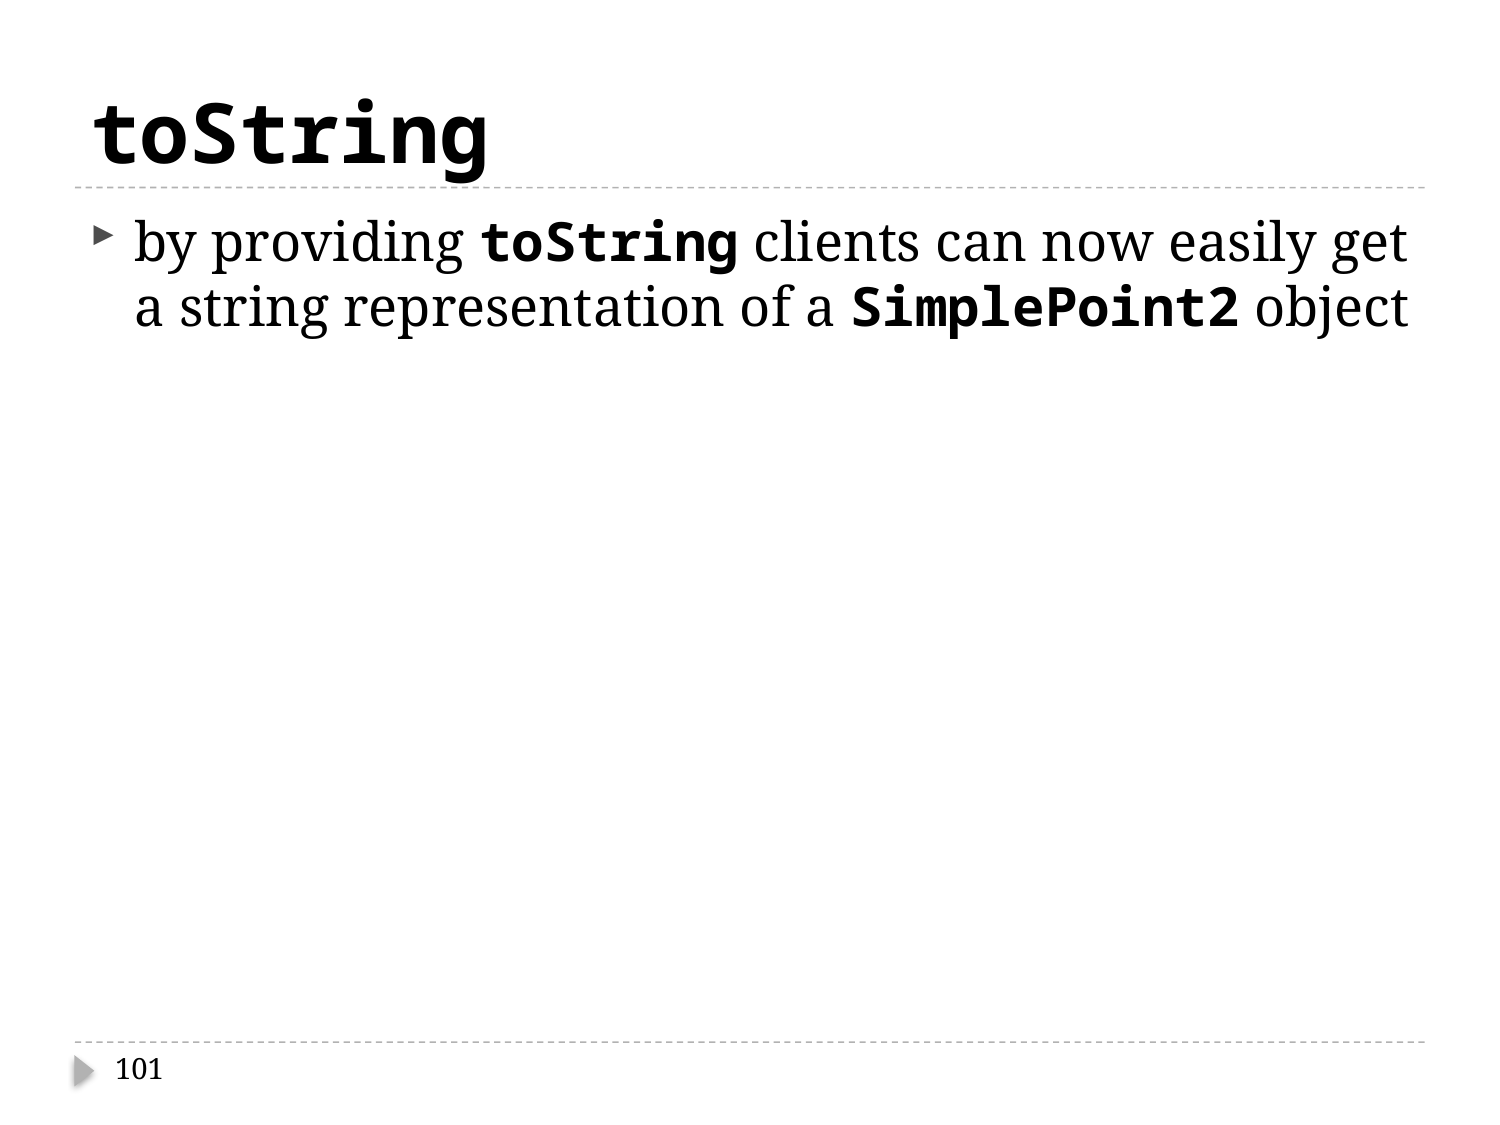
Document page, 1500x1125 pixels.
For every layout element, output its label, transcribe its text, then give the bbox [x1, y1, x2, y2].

slide_number 101 [100, 1042, 426, 1103]
title toString [74, 24, 1426, 188]
list by providing toString clients can now easily get a string representation of a SimplePoint2 object [74, 199, 1426, 1011]
